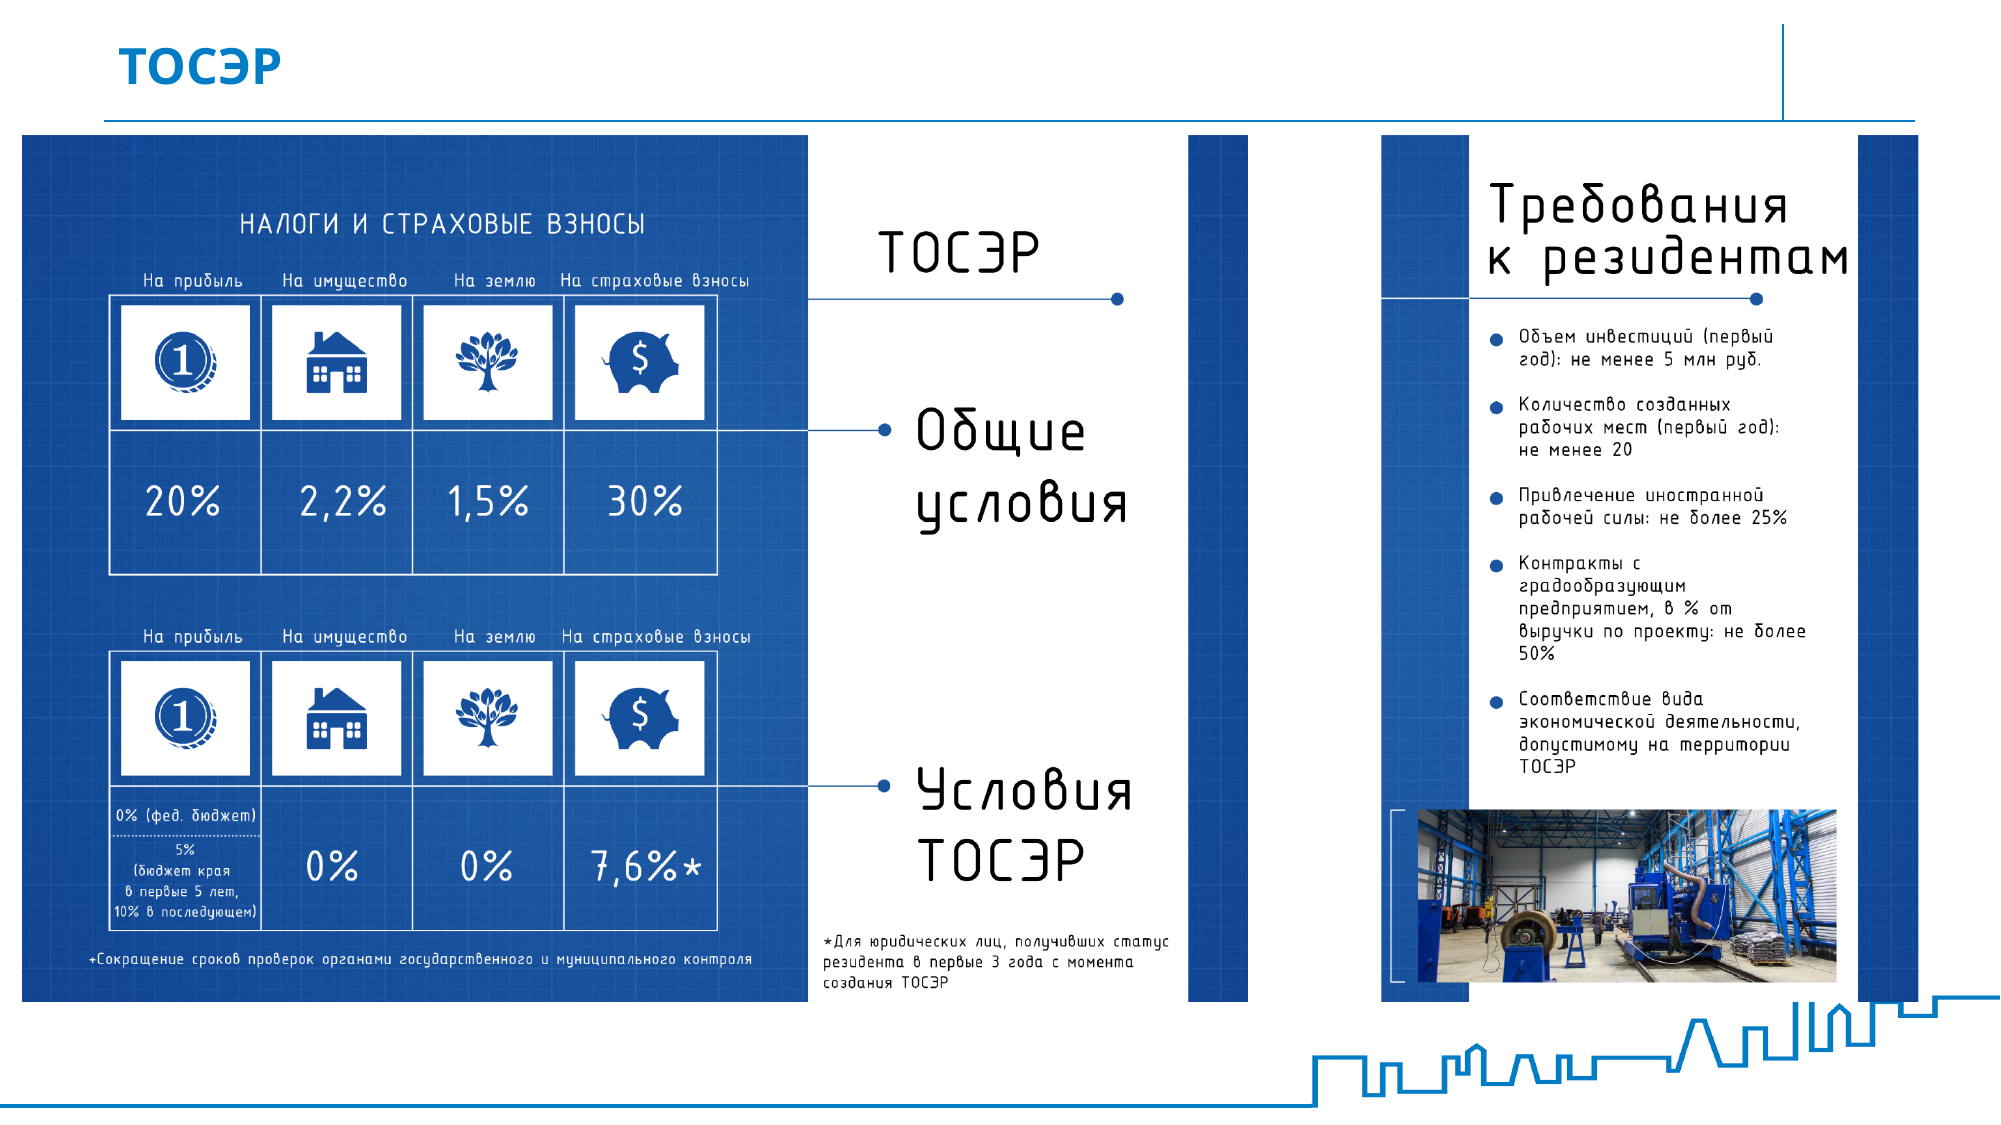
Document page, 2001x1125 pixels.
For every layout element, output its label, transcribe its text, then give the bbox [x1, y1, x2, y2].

title ТОСЭР [103, 23, 1783, 113]
picture [22, 135, 1248, 1002]
picture [1311, 135, 2000, 1111]
